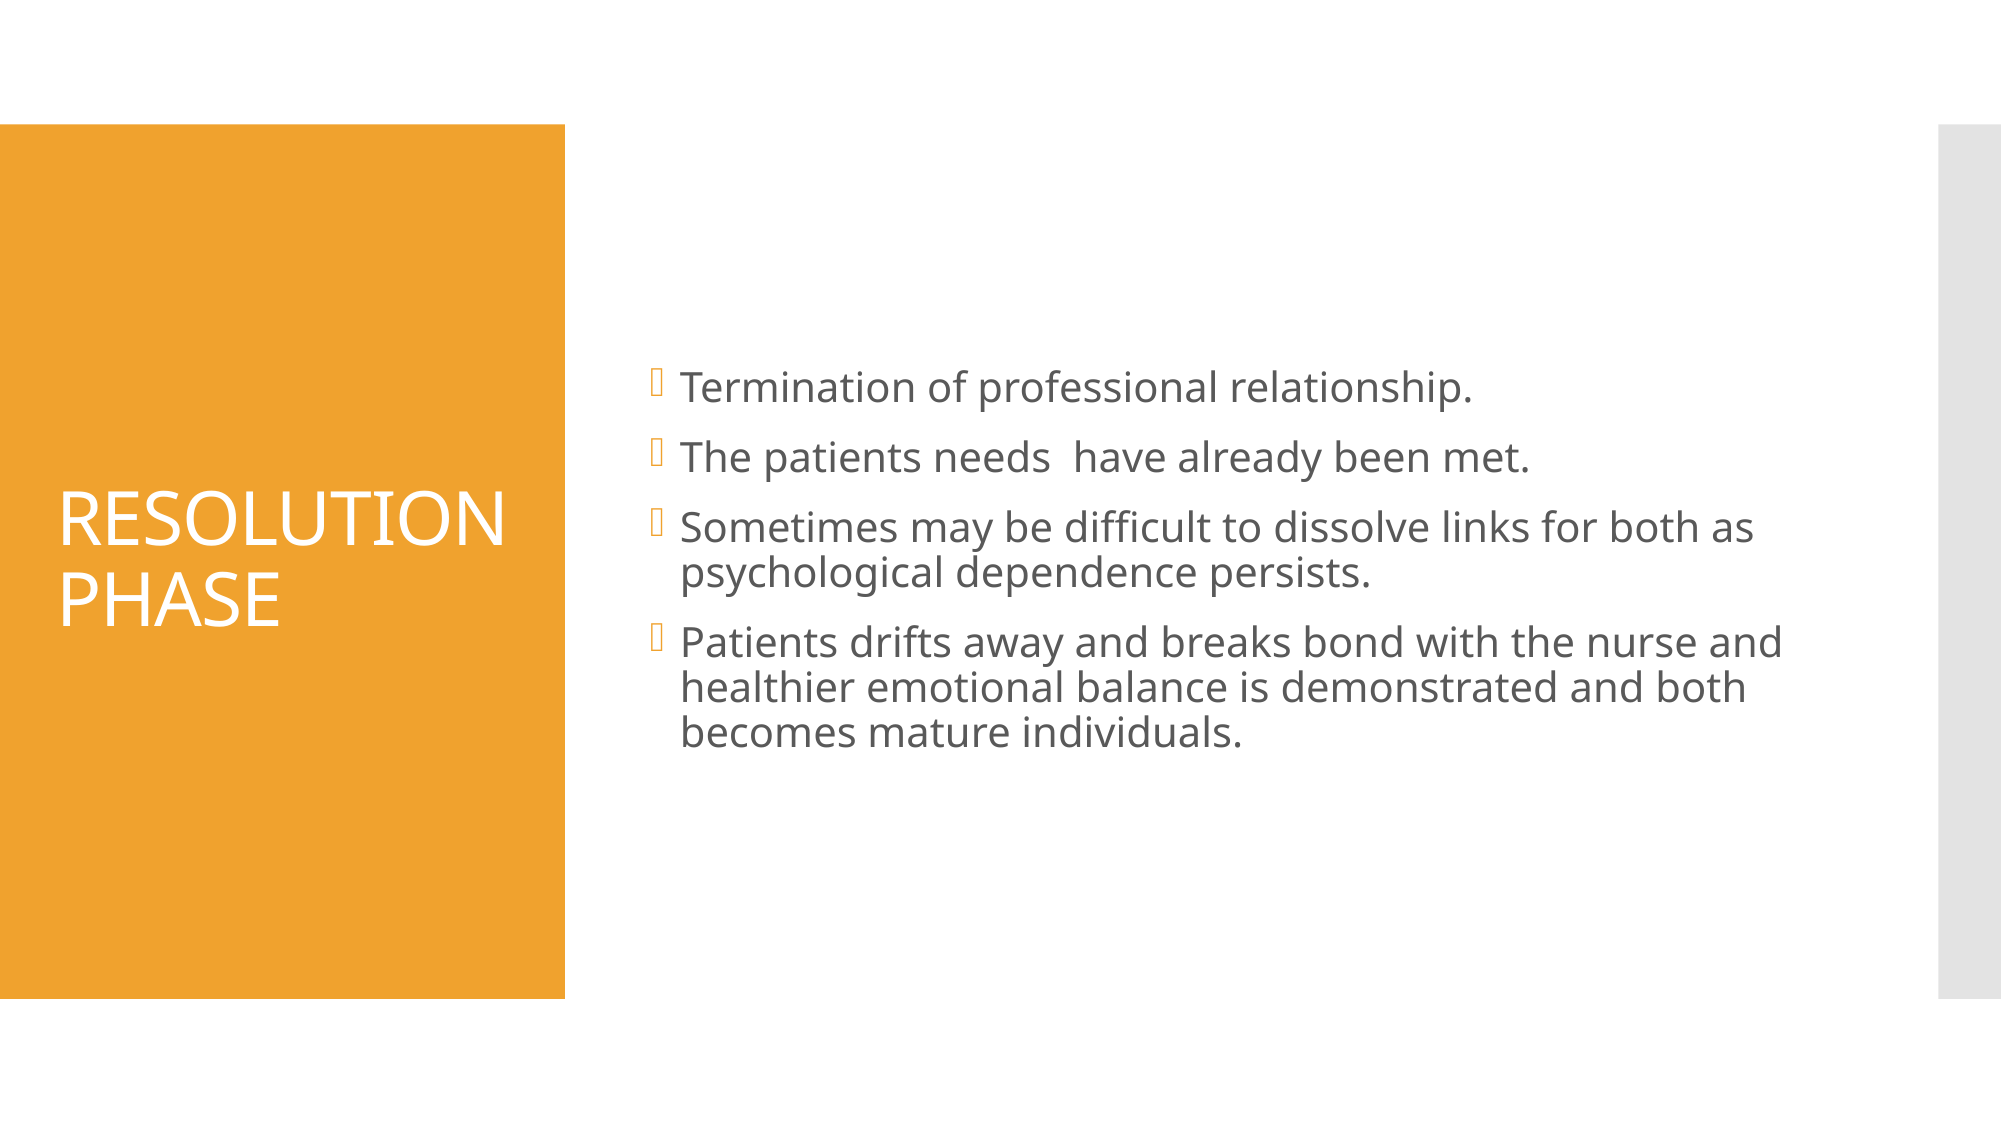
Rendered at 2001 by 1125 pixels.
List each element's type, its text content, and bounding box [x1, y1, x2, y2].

title RESOLUTION PHASE [41, 184, 525, 940]
list Termination of professional relationship. The patients needs have already been met. Sometimes may be difficult to dissolve links for both as psychological dependence persists. Patients drifts away and breaks bond with the nurse and healthier emotional balance is demonstrated and both becomes mature individuals. [634, 141, 1835, 982]
